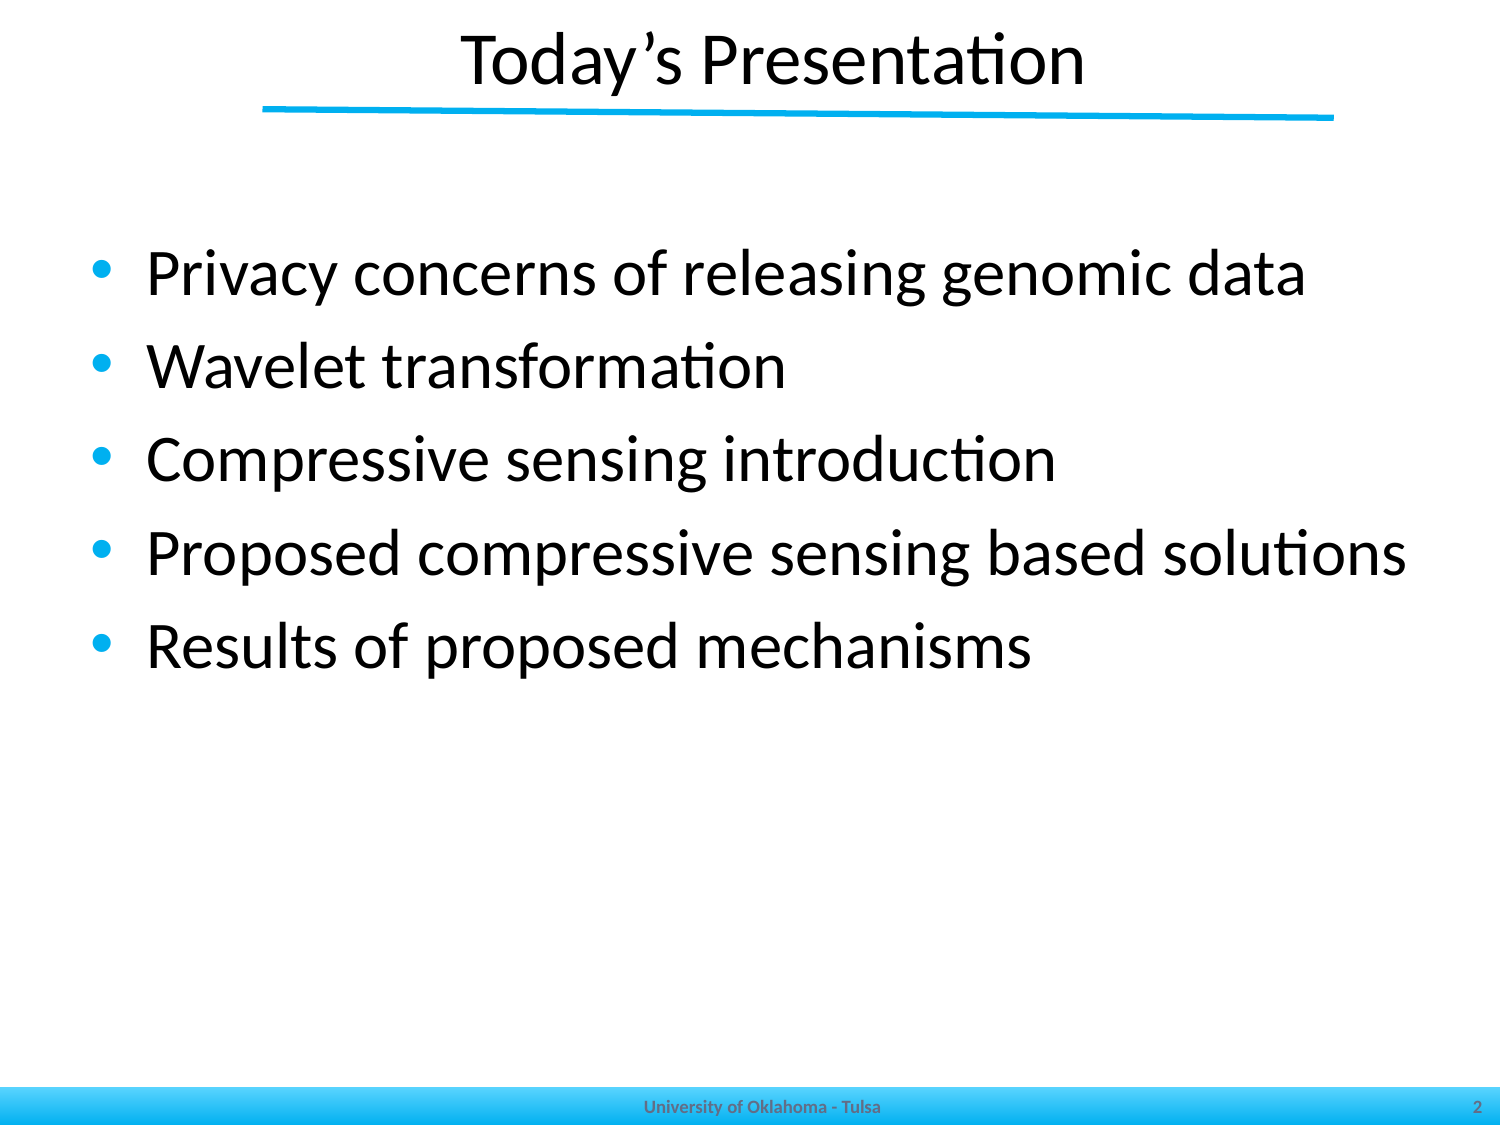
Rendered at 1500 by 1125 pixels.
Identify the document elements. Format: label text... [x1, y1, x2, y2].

title Today’s Presentation [185, 0, 1363, 110]
slide_number 2 [1412, 1089, 1498, 1123]
list Privacy concerns of releasing genomic data Wavelet transformation Compressive sensing introduction Proposed compressive sensing based solutions Results of proposed mechanisms [75, 221, 1425, 1050]
footer University of Oklahoma - Tulsa [162, 1089, 1363, 1123]
